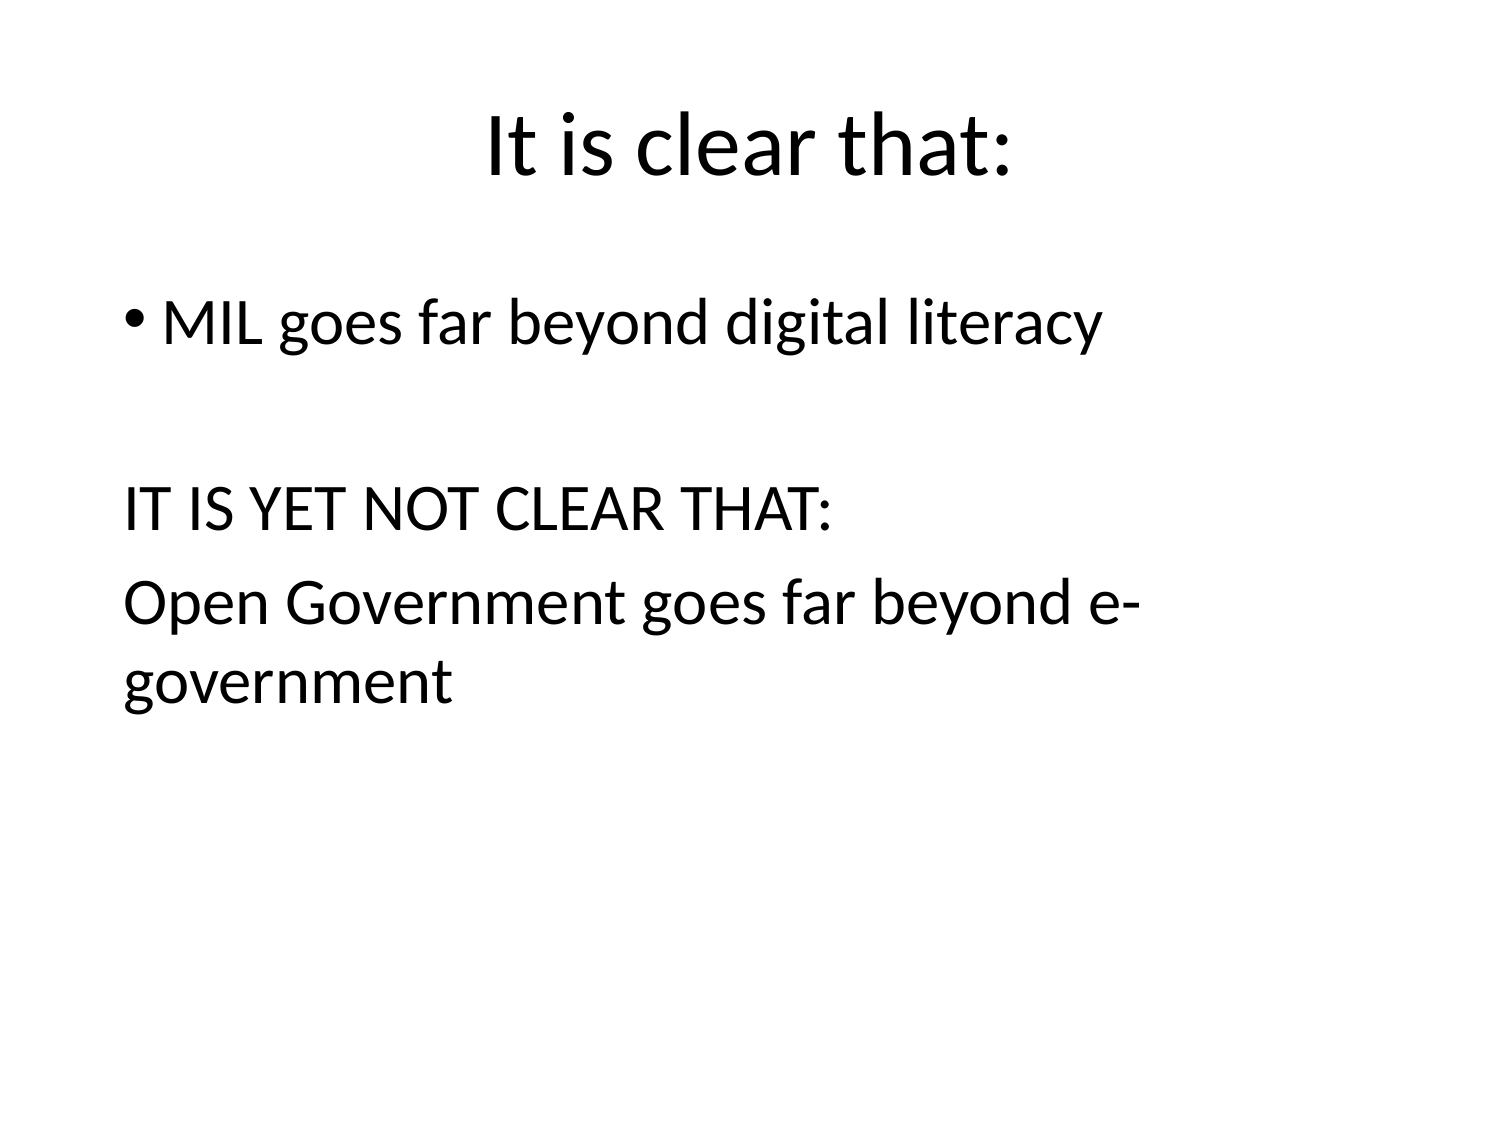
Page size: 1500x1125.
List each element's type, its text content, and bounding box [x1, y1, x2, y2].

list MIL goes far beyond digital literacy IT IS YET NOT CLEAR THAT: Open Government goes far beyond e-government [75, 262, 1425, 1005]
title It is clear that: [75, 45, 1425, 233]
